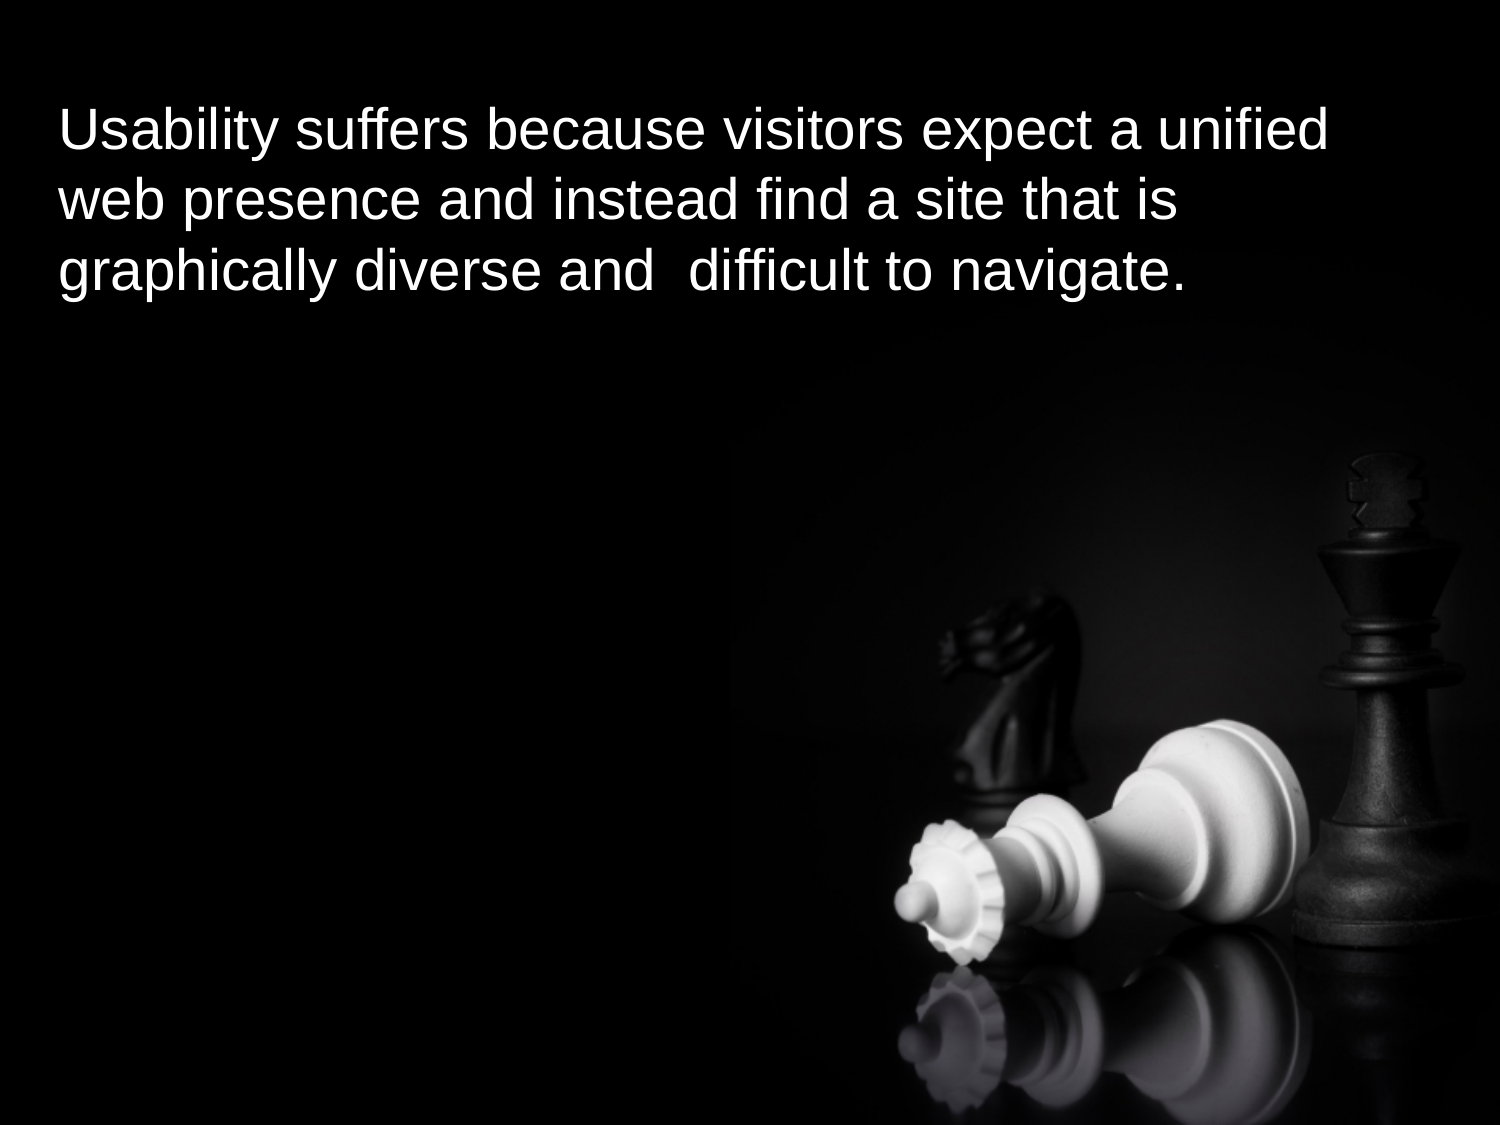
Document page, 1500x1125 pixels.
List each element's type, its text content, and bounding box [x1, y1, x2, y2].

text_box Usability suffers because visitors expect a unified web presence and instead find a site that is graphically diverse and difficult to navigate. [44, 84, 1393, 429]
picture [730, 241, 1500, 1125]
